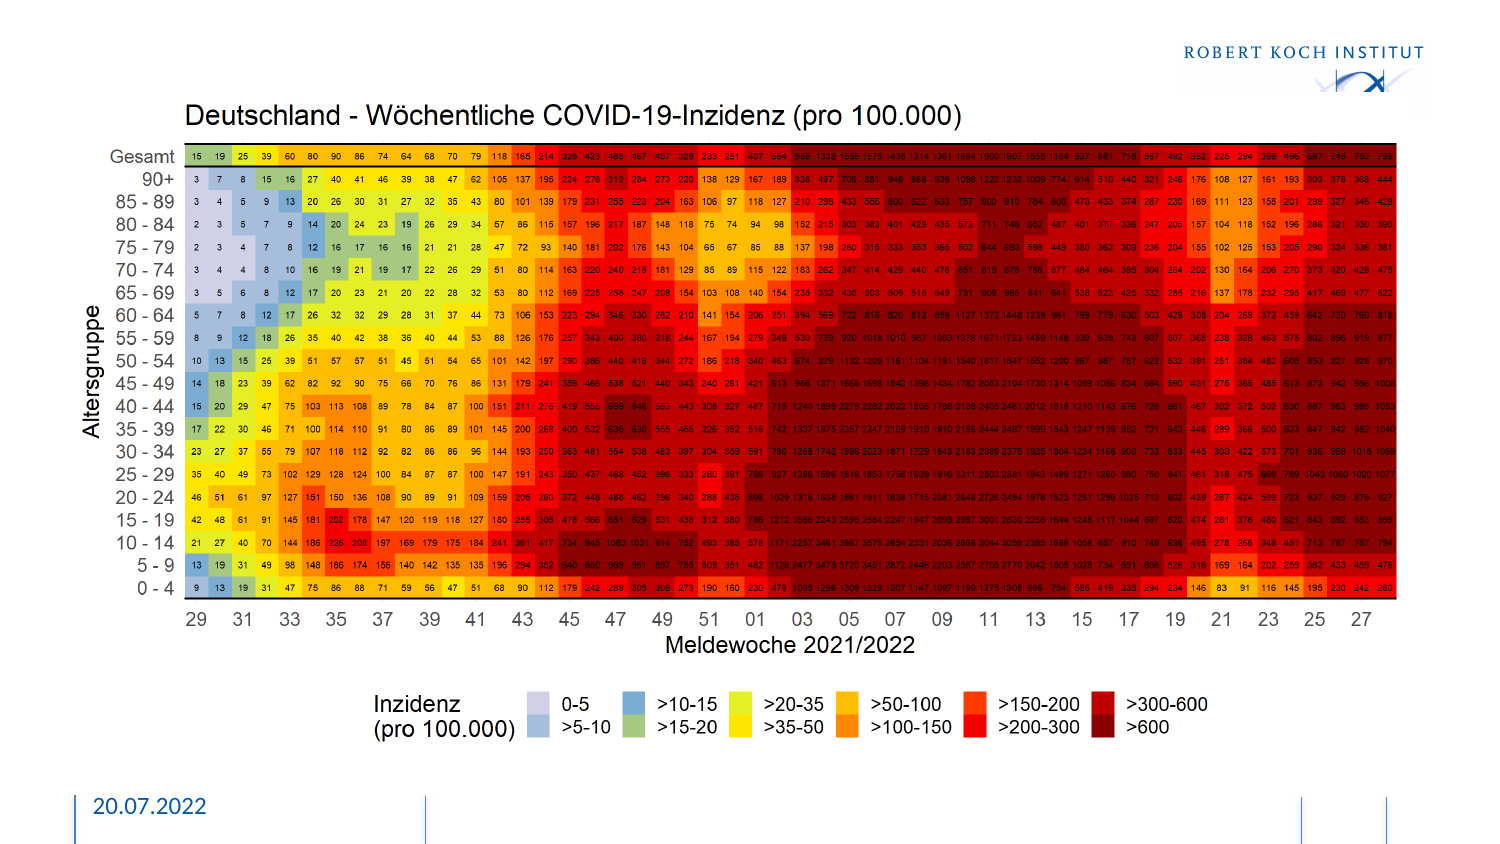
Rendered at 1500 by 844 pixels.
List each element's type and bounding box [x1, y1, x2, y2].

picture [69, 40, 1430, 763]
slide_number [92, 782, 398, 827]
